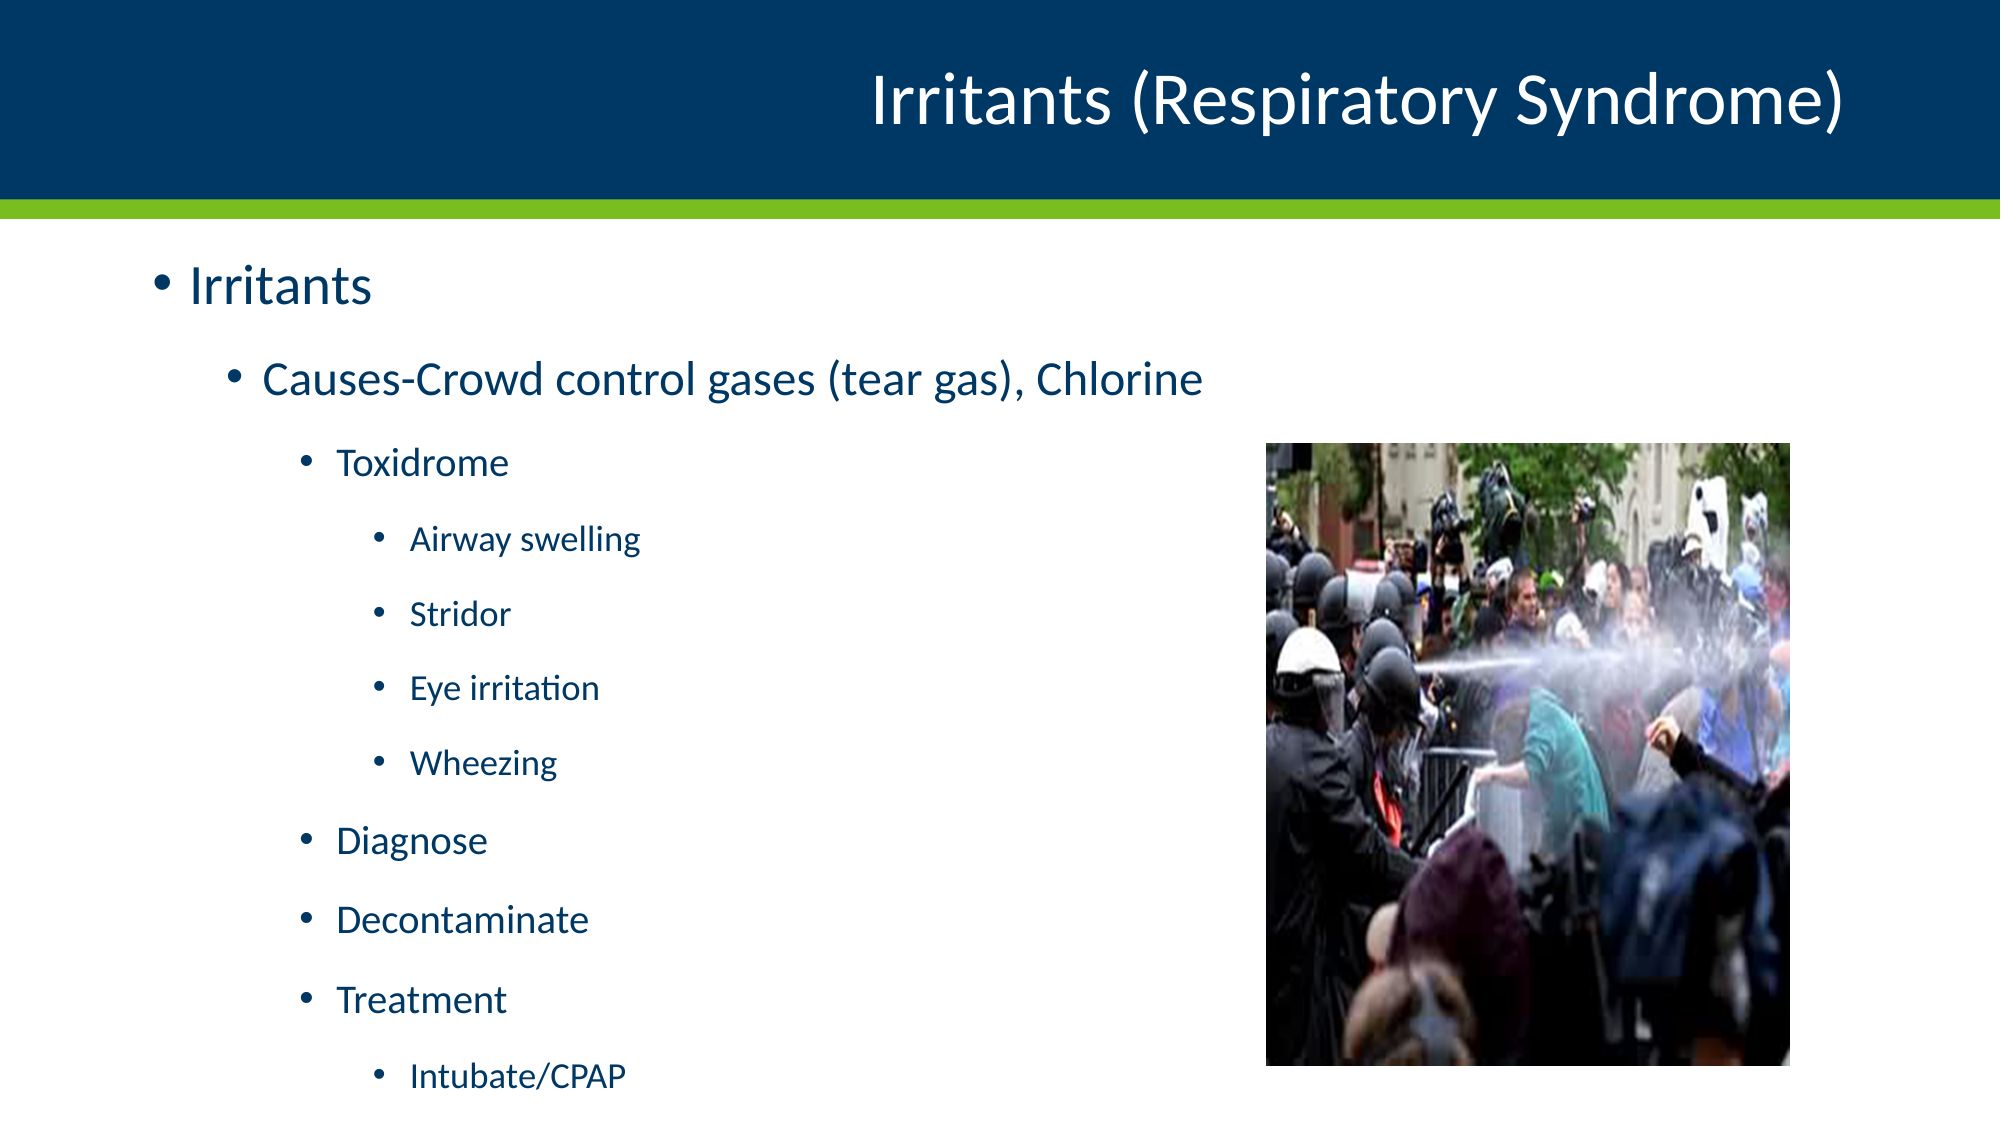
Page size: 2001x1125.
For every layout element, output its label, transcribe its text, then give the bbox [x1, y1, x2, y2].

title Irritants (Respiratory Syndrome) [137, 24, 1863, 175]
picture [1266, 443, 1790, 1067]
list Irritants Causes-Crowd control gases (tear gas), Chlorine Toxidrome Airway swelling Stridor Eye irritation Wheezing Diagnose Decontaminate Treatment Intubate/CPAP [137, 239, 1863, 1111]
